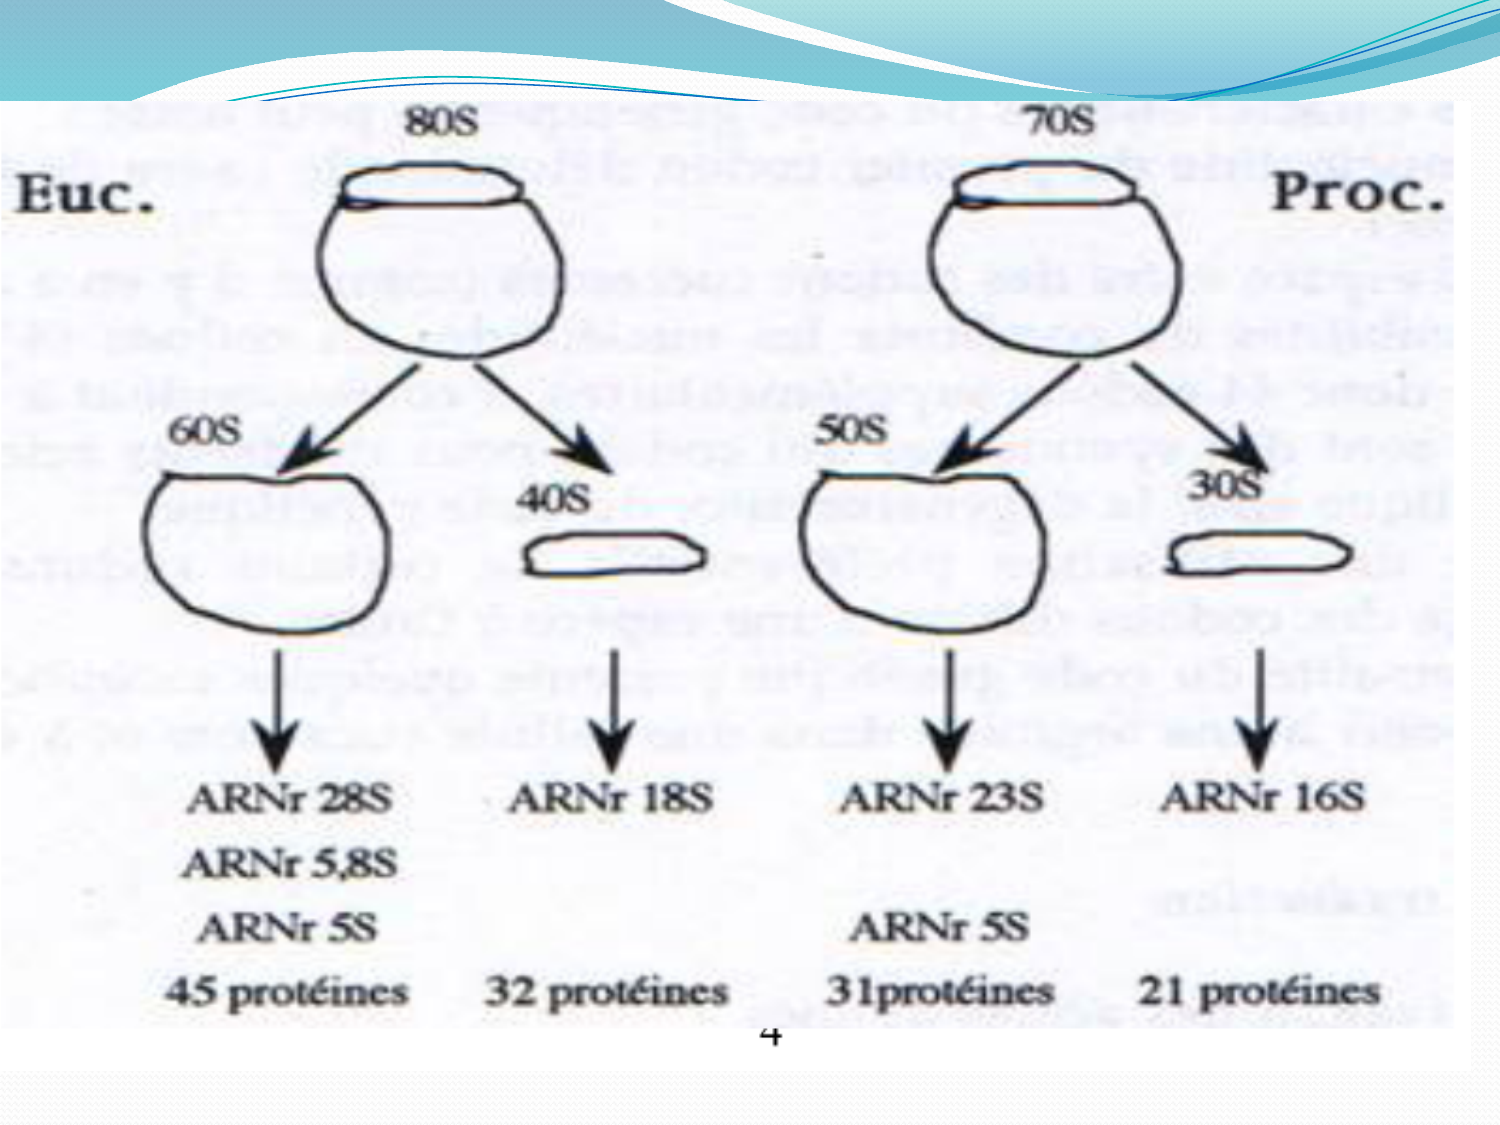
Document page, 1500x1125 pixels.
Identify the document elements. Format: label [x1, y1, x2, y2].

picture [0, 101, 1471, 1071]
